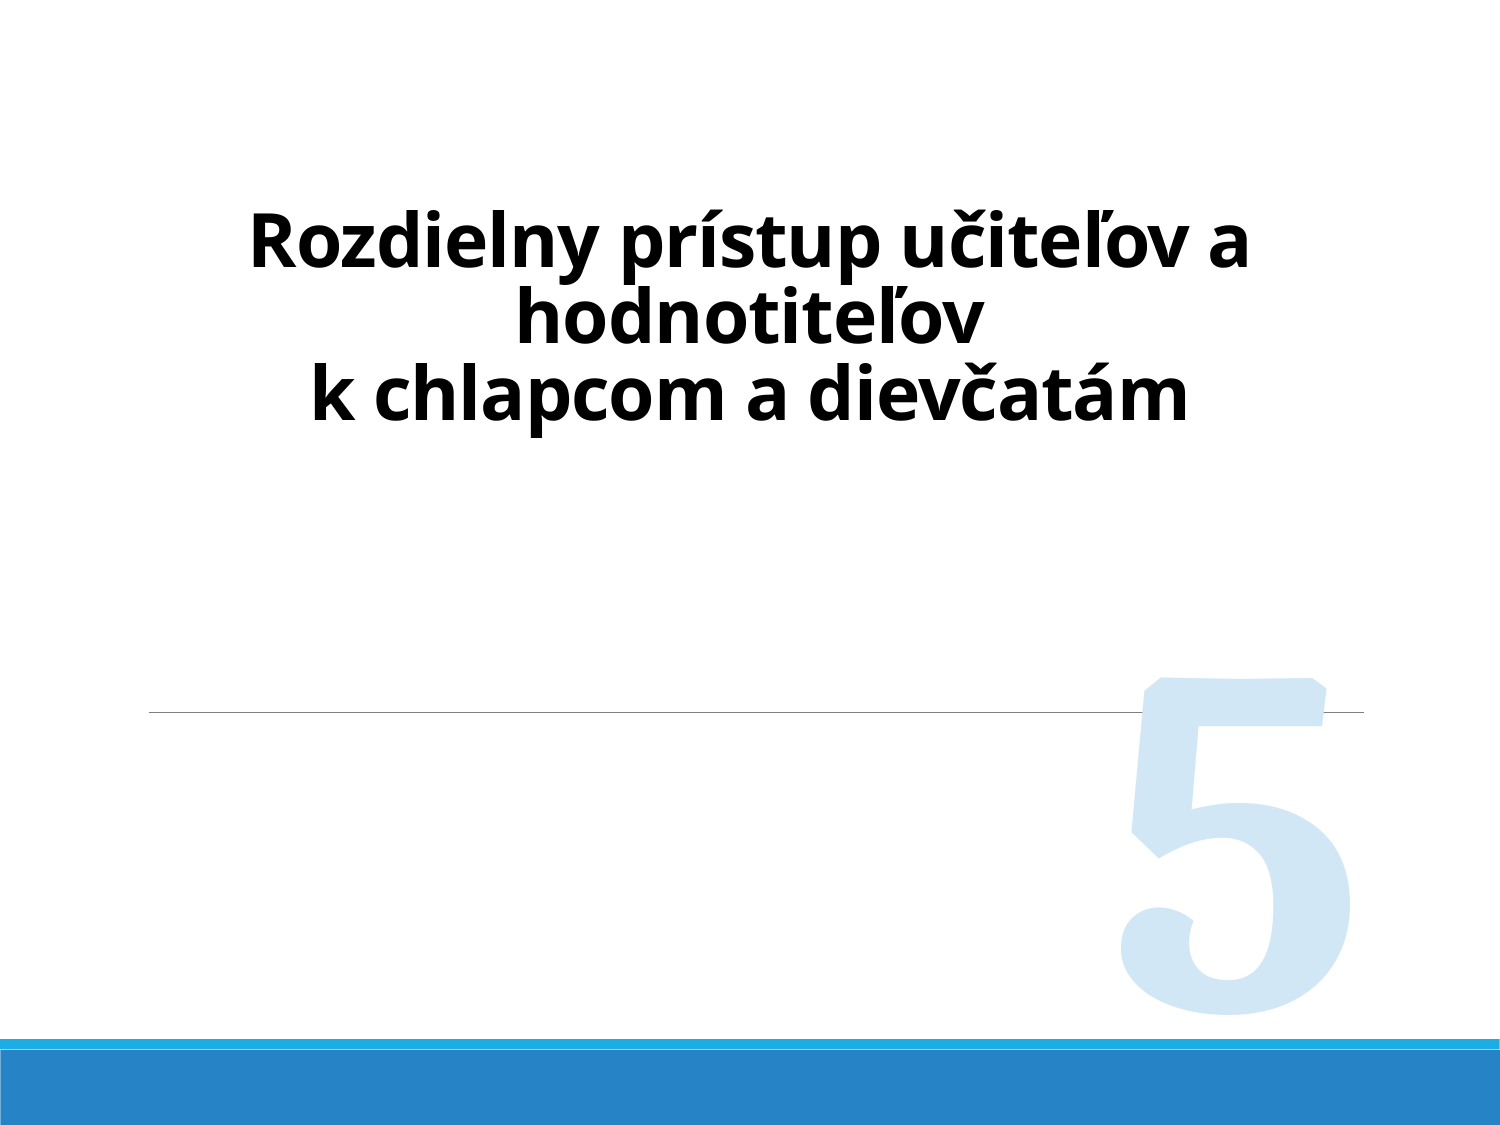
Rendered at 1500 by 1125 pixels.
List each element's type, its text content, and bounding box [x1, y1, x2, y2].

text_box 5 [1092, 705, 1500, 1119]
title Rozdielny prístup učiteľov a hodnotiteľov k chlapcom a dievčatám [0, 113, 1500, 705]
